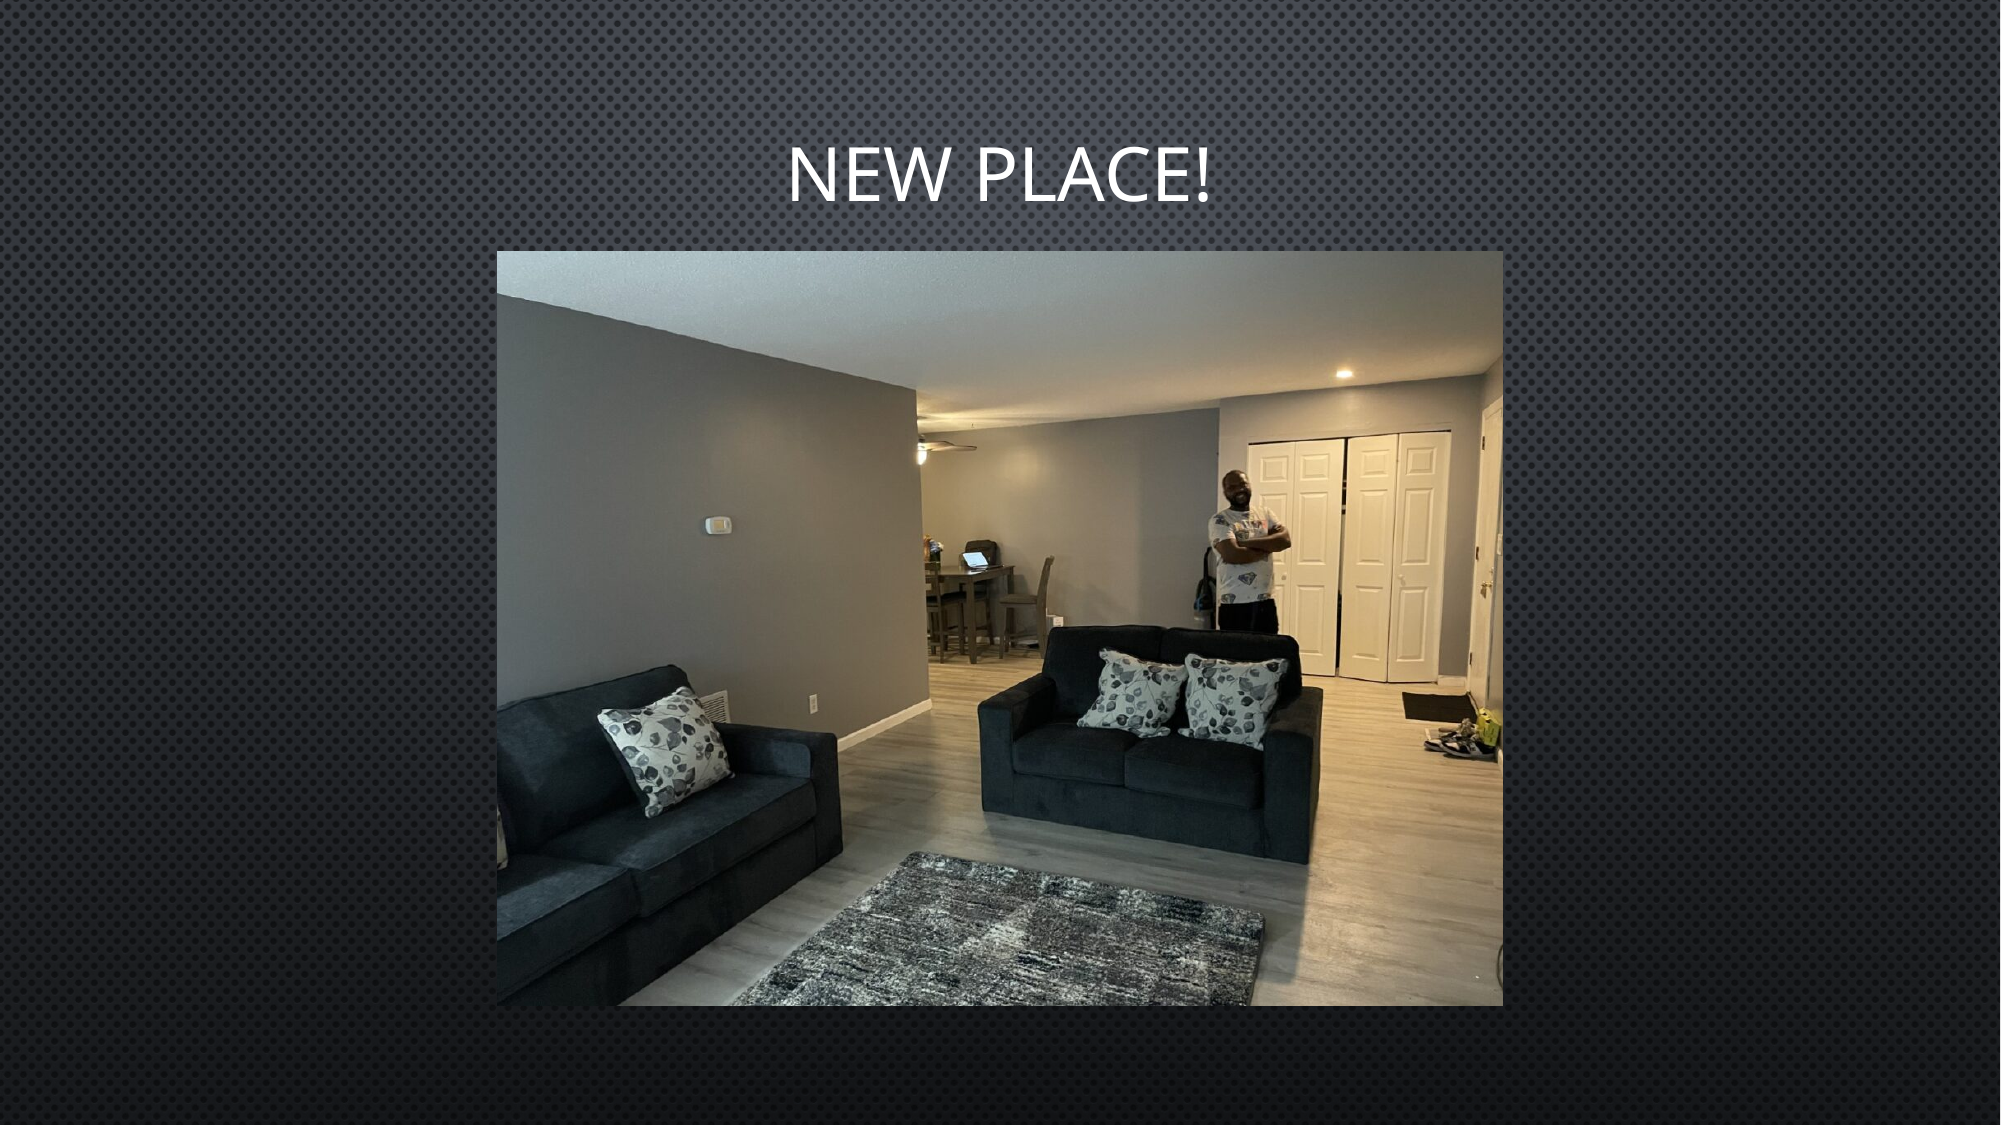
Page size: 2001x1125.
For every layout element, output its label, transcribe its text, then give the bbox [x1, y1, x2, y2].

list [496, 251, 1504, 1007]
title New Place! [187, 99, 1813, 243]
